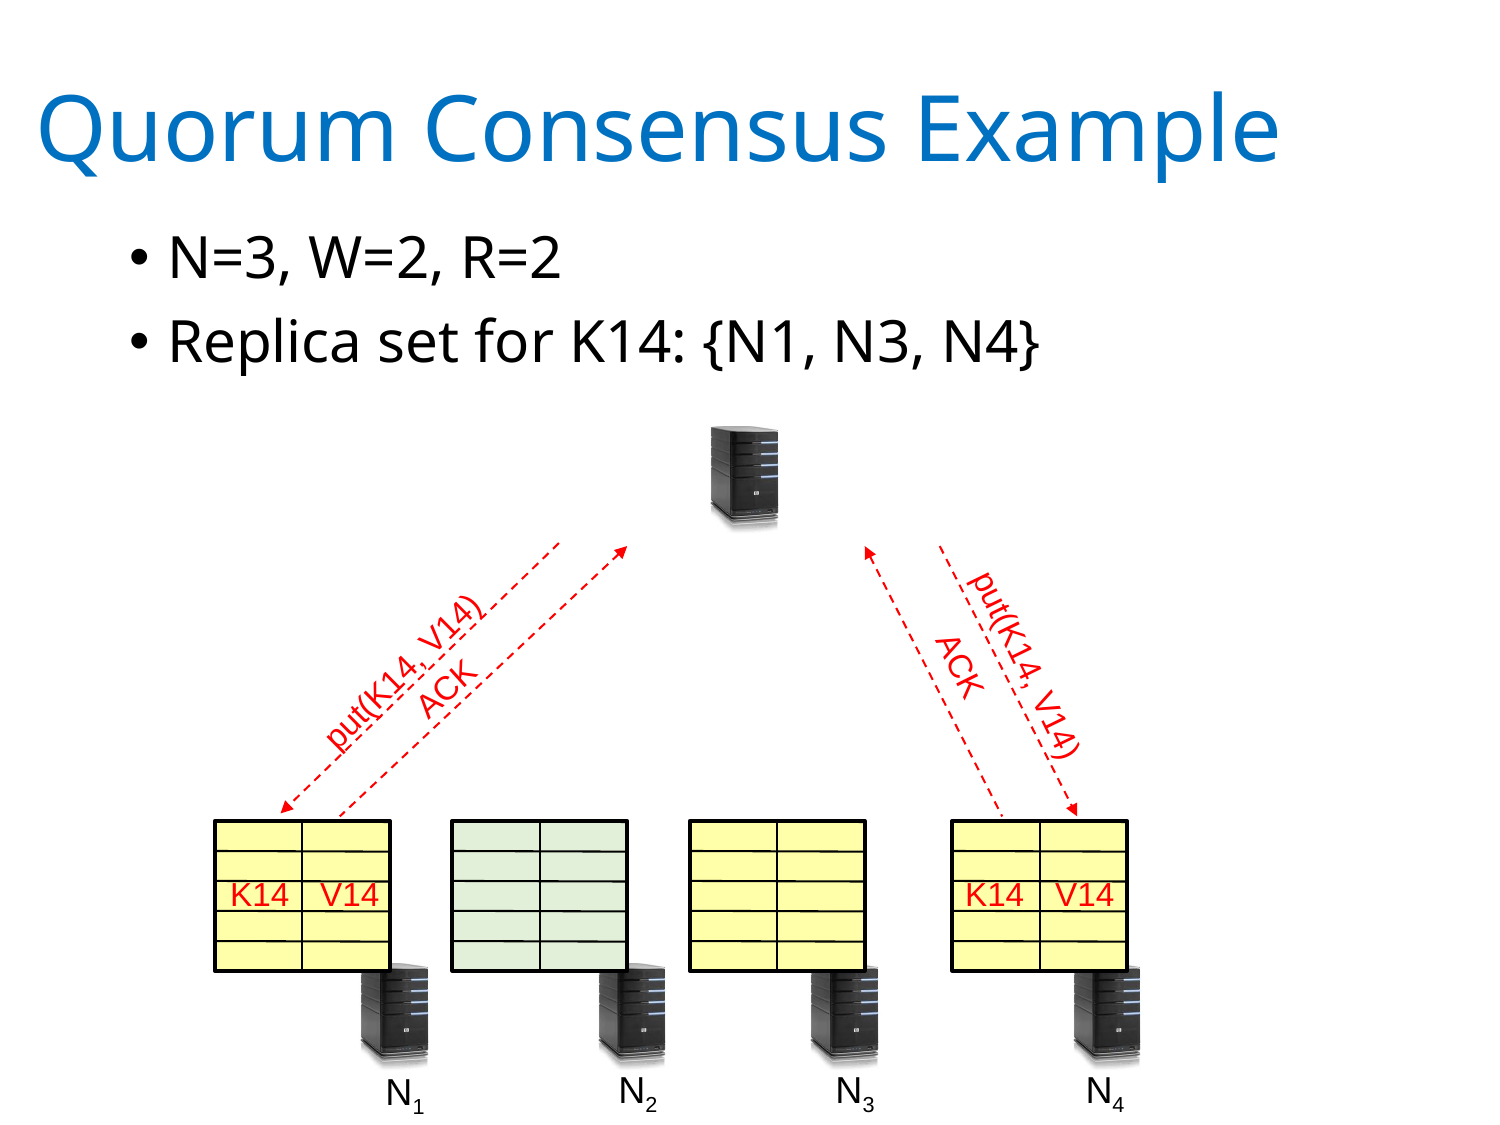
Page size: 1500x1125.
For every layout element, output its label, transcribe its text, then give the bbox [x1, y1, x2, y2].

title Quorum Consensus Example [19, 23, 1314, 241]
text_box N4 [1070, 1071, 1140, 1125]
picture [689, 421, 803, 534]
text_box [952, 821, 1128, 865]
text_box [689, 821, 865, 971]
picture [577, 958, 690, 1072]
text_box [949, 865, 1130, 921]
picture [789, 958, 903, 1072]
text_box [452, 821, 628, 971]
picture [1052, 958, 1165, 1071]
picture [339, 958, 453, 1072]
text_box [864, 546, 1003, 817]
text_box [276, 543, 559, 814]
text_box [952, 921, 1128, 971]
text_box N3 [820, 1072, 890, 1125]
text_box N1 [370, 1072, 440, 1125]
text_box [339, 546, 628, 817]
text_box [214, 821, 390, 865]
text_box N2 [603, 1072, 673, 1125]
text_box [214, 921, 390, 971]
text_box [214, 865, 396, 921]
list N=3, W=2, R=2 Replica set for K14: {N1, N3, N4} [114, 221, 1478, 434]
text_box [939, 540, 1078, 817]
